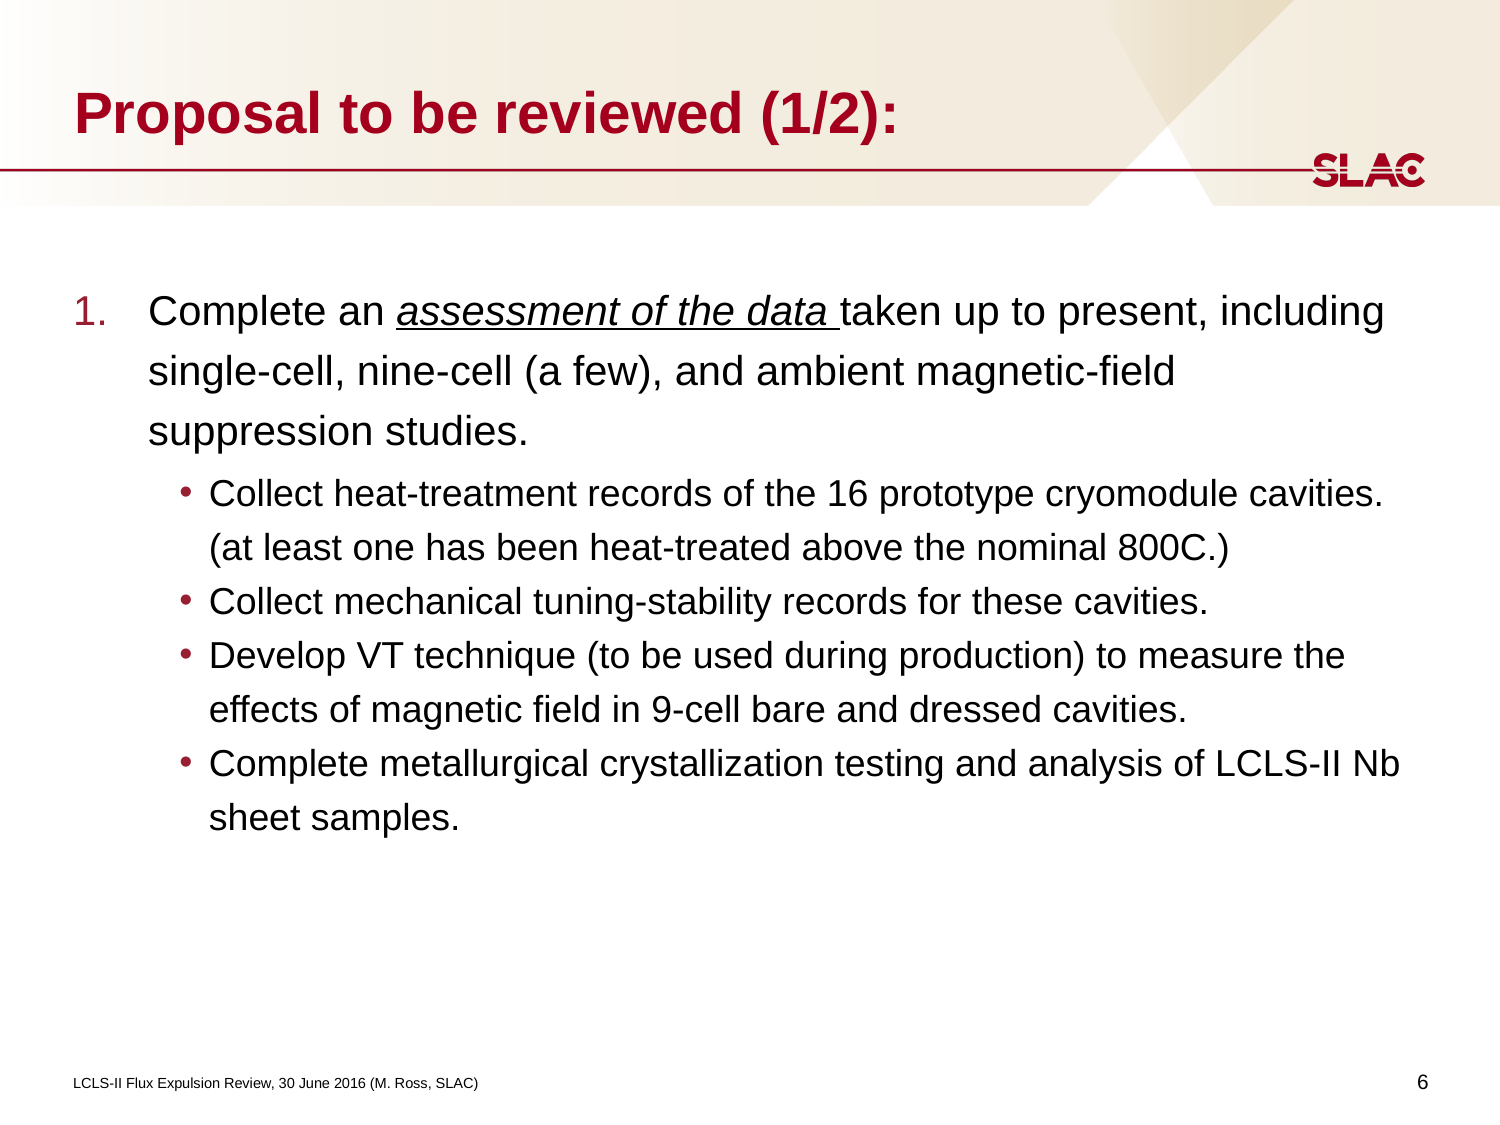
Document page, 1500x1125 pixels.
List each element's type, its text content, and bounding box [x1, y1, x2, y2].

list Complete an assessment of the data taken up to present, including single-cell, nine-cell (a few), and ambient magnetic-field suppression studies. Collect heat-treatment records of the 16 prototype cryomodule cavities. (at least one has been heat-treated above the nominal 800C.) Collect mechanical tuning-stability records for these cavities. Develop VT technique (to be used during production) to measure the effects of magnetic field in 9-cell bare and dressed cavities. Complete metallurgical crystallization testing and analysis of LCLS-II Nb sheet samples. [73, 273, 1404, 1037]
picture [0, 0, 1500, 206]
footer LCLS-II Flux Expulsion Review, 30 June 2016 (M. Ross, SLAC) [73, 1073, 750, 1125]
slide_number 6 [1405, 1036, 1458, 1125]
title Proposal to be reviewed (1/2): [74, 21, 1404, 145]
